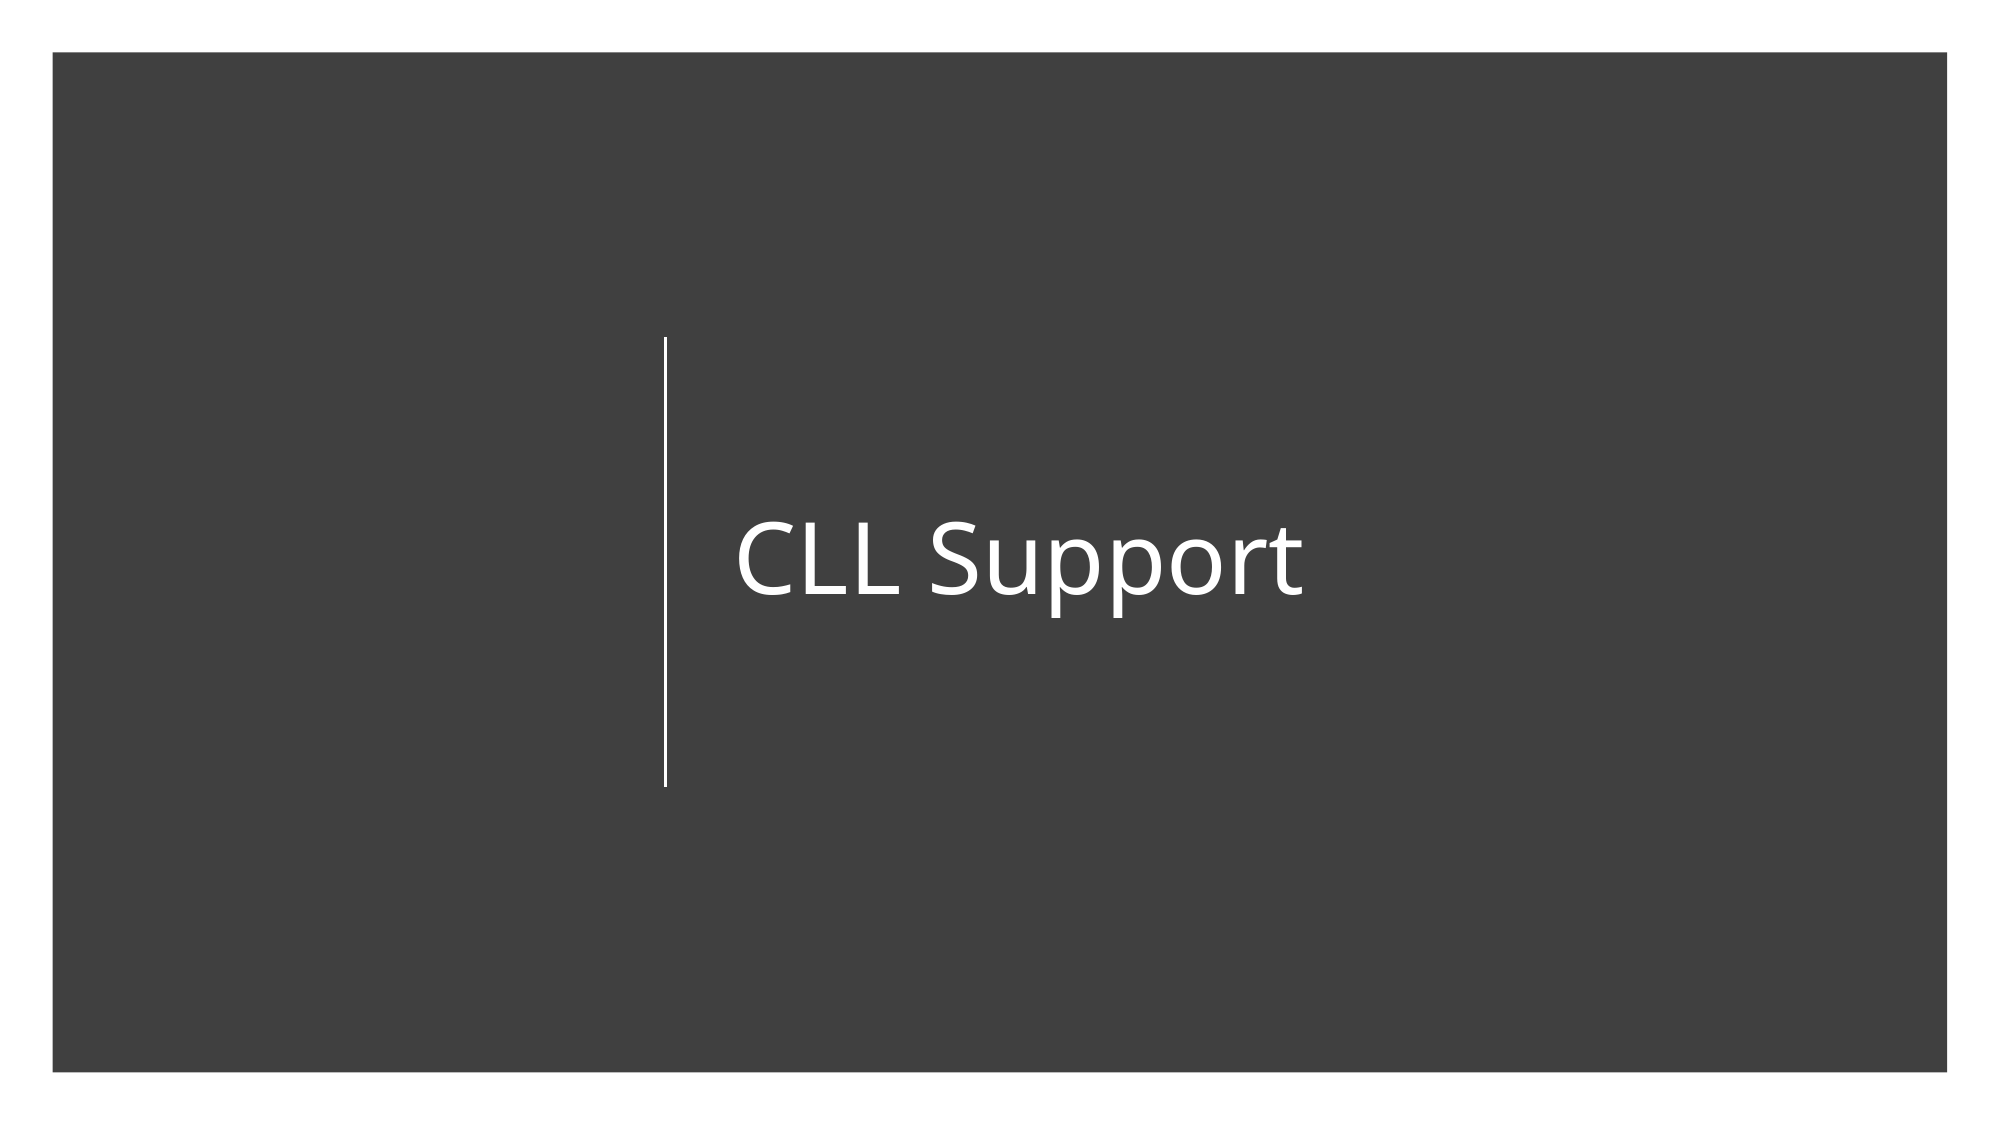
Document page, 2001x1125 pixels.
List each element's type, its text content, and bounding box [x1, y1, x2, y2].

title CLL Support [718, 158, 1829, 967]
text_box [52, 51, 1948, 1073]
